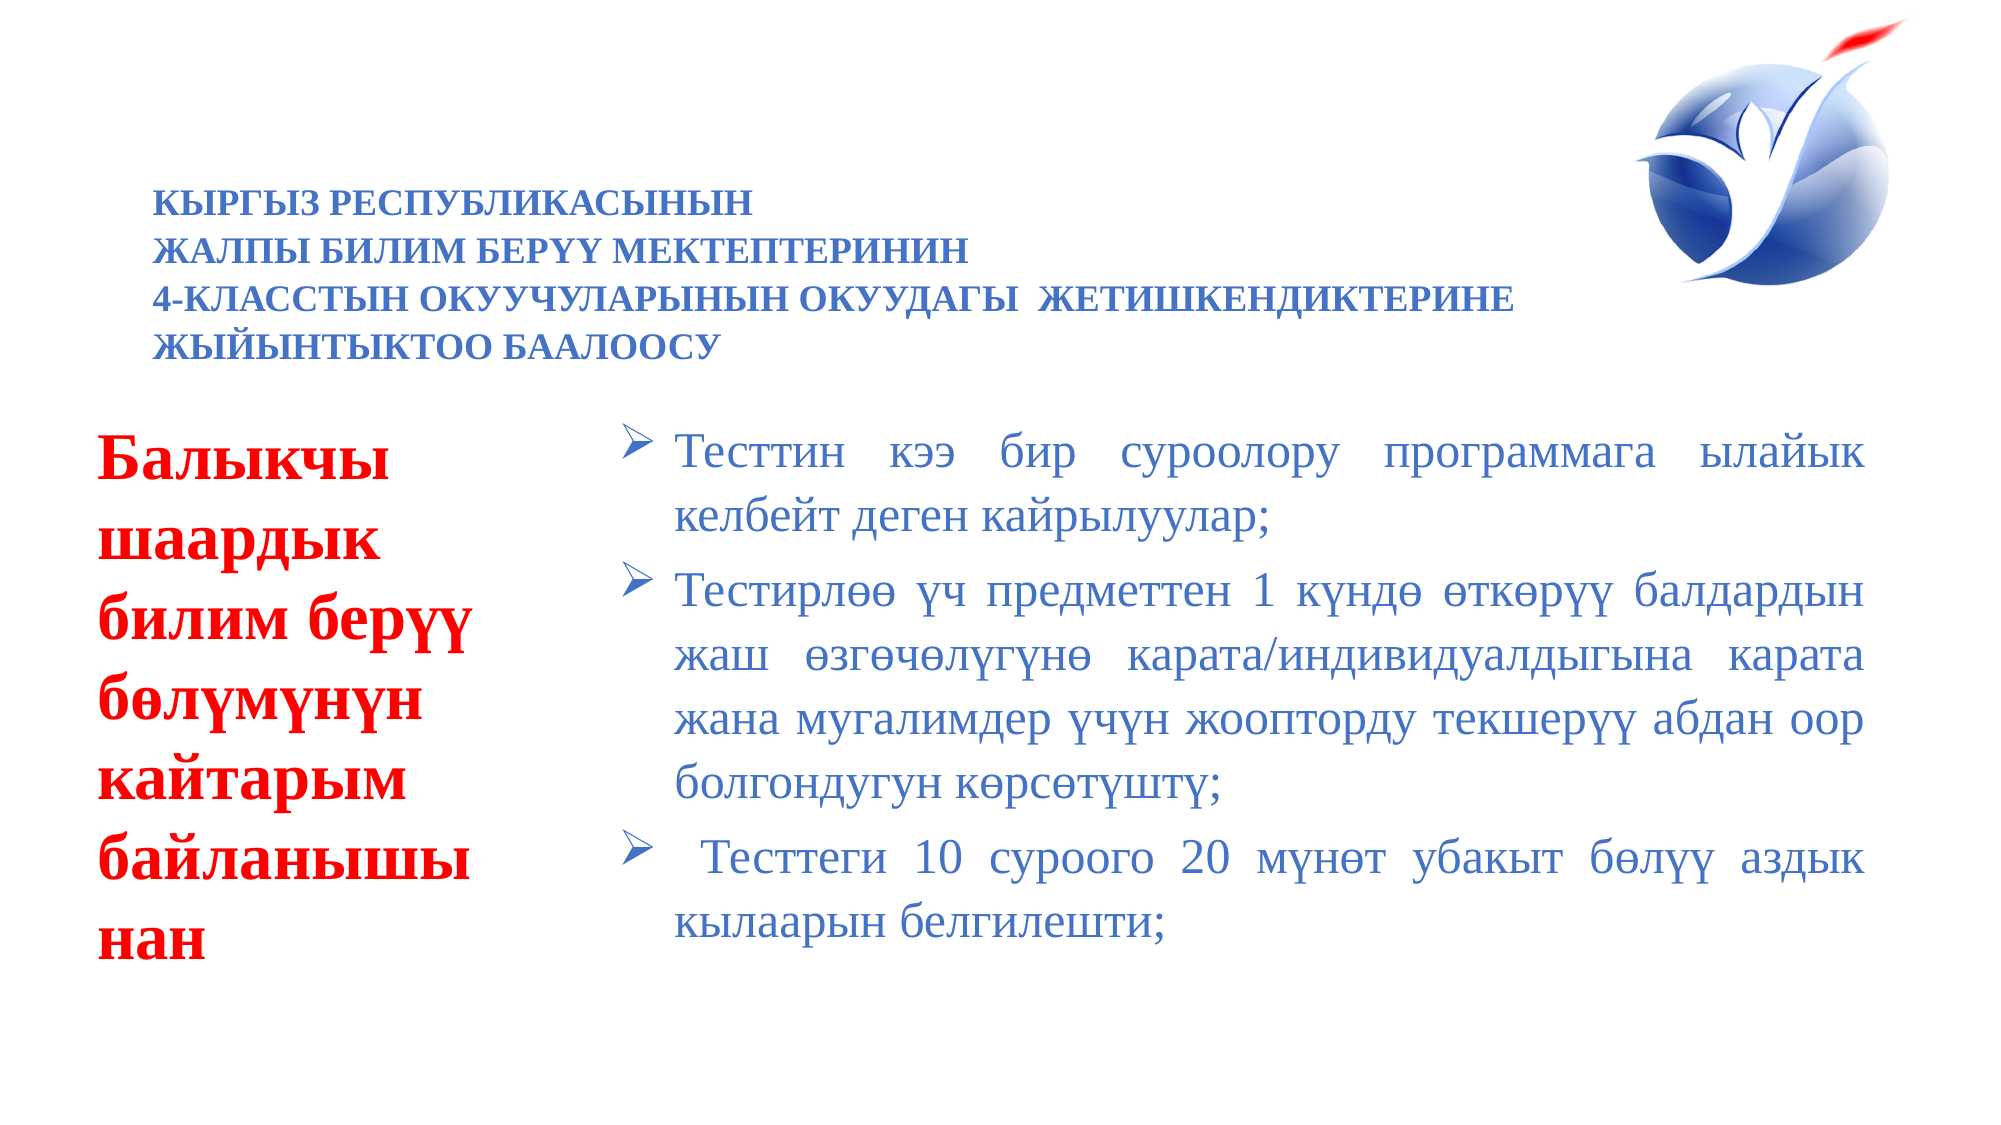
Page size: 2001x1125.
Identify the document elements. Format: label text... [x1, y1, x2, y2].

list Тесттин кээ бир суроолору программага ылайык келбейт деген кайрылуулар; Тестирлөө үч предметтен 1 күндө өткөрүү балдардын жаш өзгөчөлүгүнө карата/индивидуалдыгына карата жана мугалимдер үчүн жоопторду текшерүү абдан оор болгондугун көрсөтүштү; Тесттеги 10 суроого 20 мүнөт убакыт бөлүү аздык кылаарын белгилешти; [875, 405, 1881, 987]
text_box [103, 405, 875, 1044]
picture [1558, 0, 2000, 375]
text_box Балыкчы шаардык билим берүү бөлүмүнүн кайтарым байланышынан [82, 405, 507, 981]
title КЫРГЫЗ РЕСПУБЛИКАСЫНЫН ЖАЛПЫ БИЛИМ БЕРҮҮ МЕКТЕПТЕРИНИН 4-КЛАССТЫН ОКУУЧУЛАРЫНЫН ОКУУДАГЫ ЖЕТИШКЕНДИКТЕРИНЕ ЖЫЙЫНТЫКТОО БААЛООСУ [137, 156, 1558, 375]
